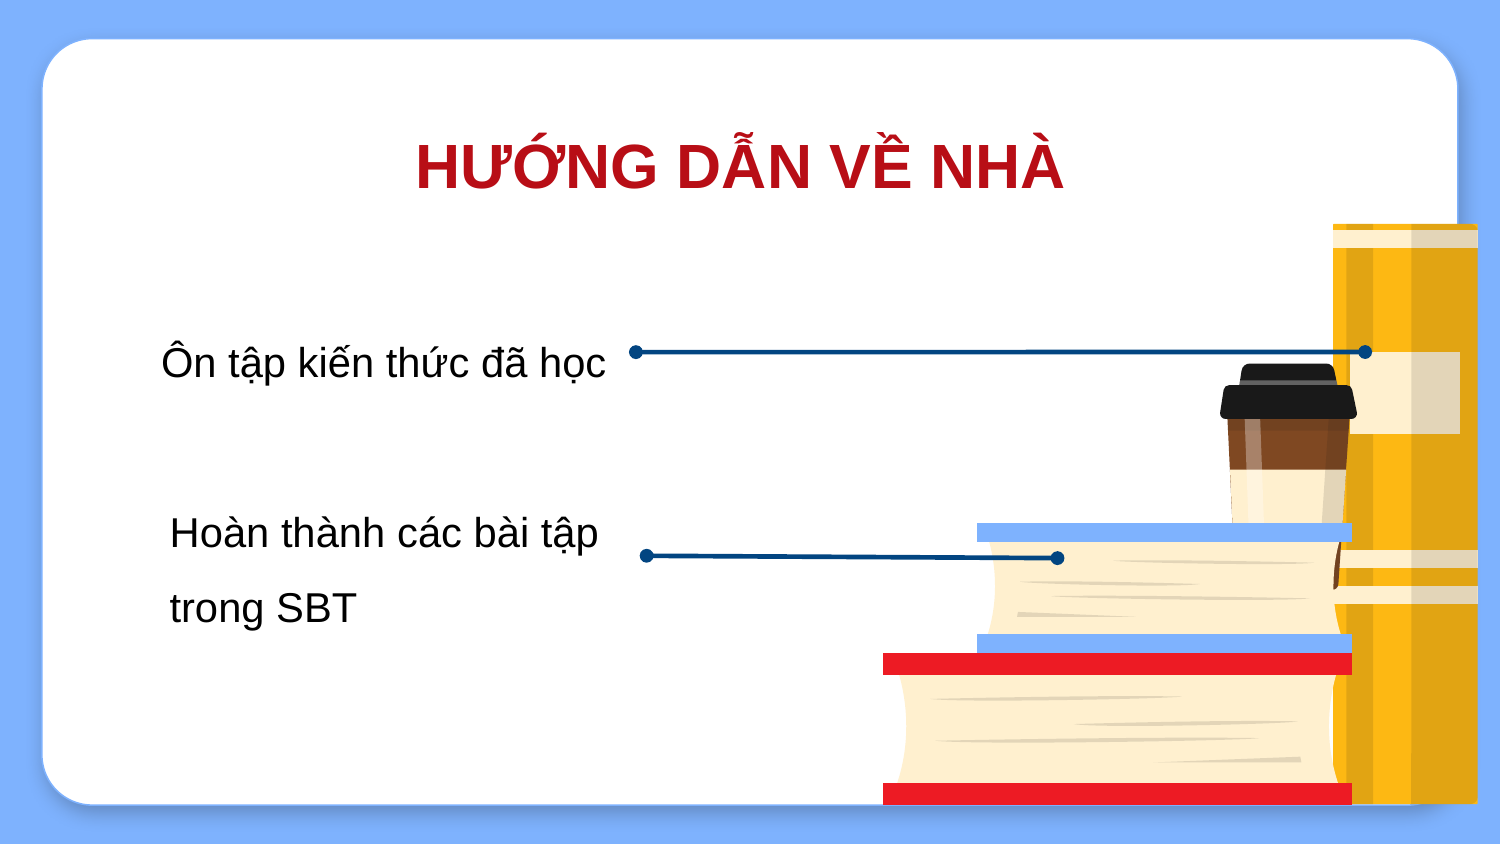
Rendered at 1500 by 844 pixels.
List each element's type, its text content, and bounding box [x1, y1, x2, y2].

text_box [1219, 363, 1358, 591]
text_box Hoàn thành các bài tập trong SBT [154, 473, 647, 639]
title HƯỚNG DẪN VỀ NHÀ [109, 99, 1374, 205]
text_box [1332, 223, 1478, 805]
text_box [1099, 400, 1230, 776]
text_box Ôn tập kiến thức đã học [146, 303, 629, 394]
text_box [1041, 494, 1194, 844]
